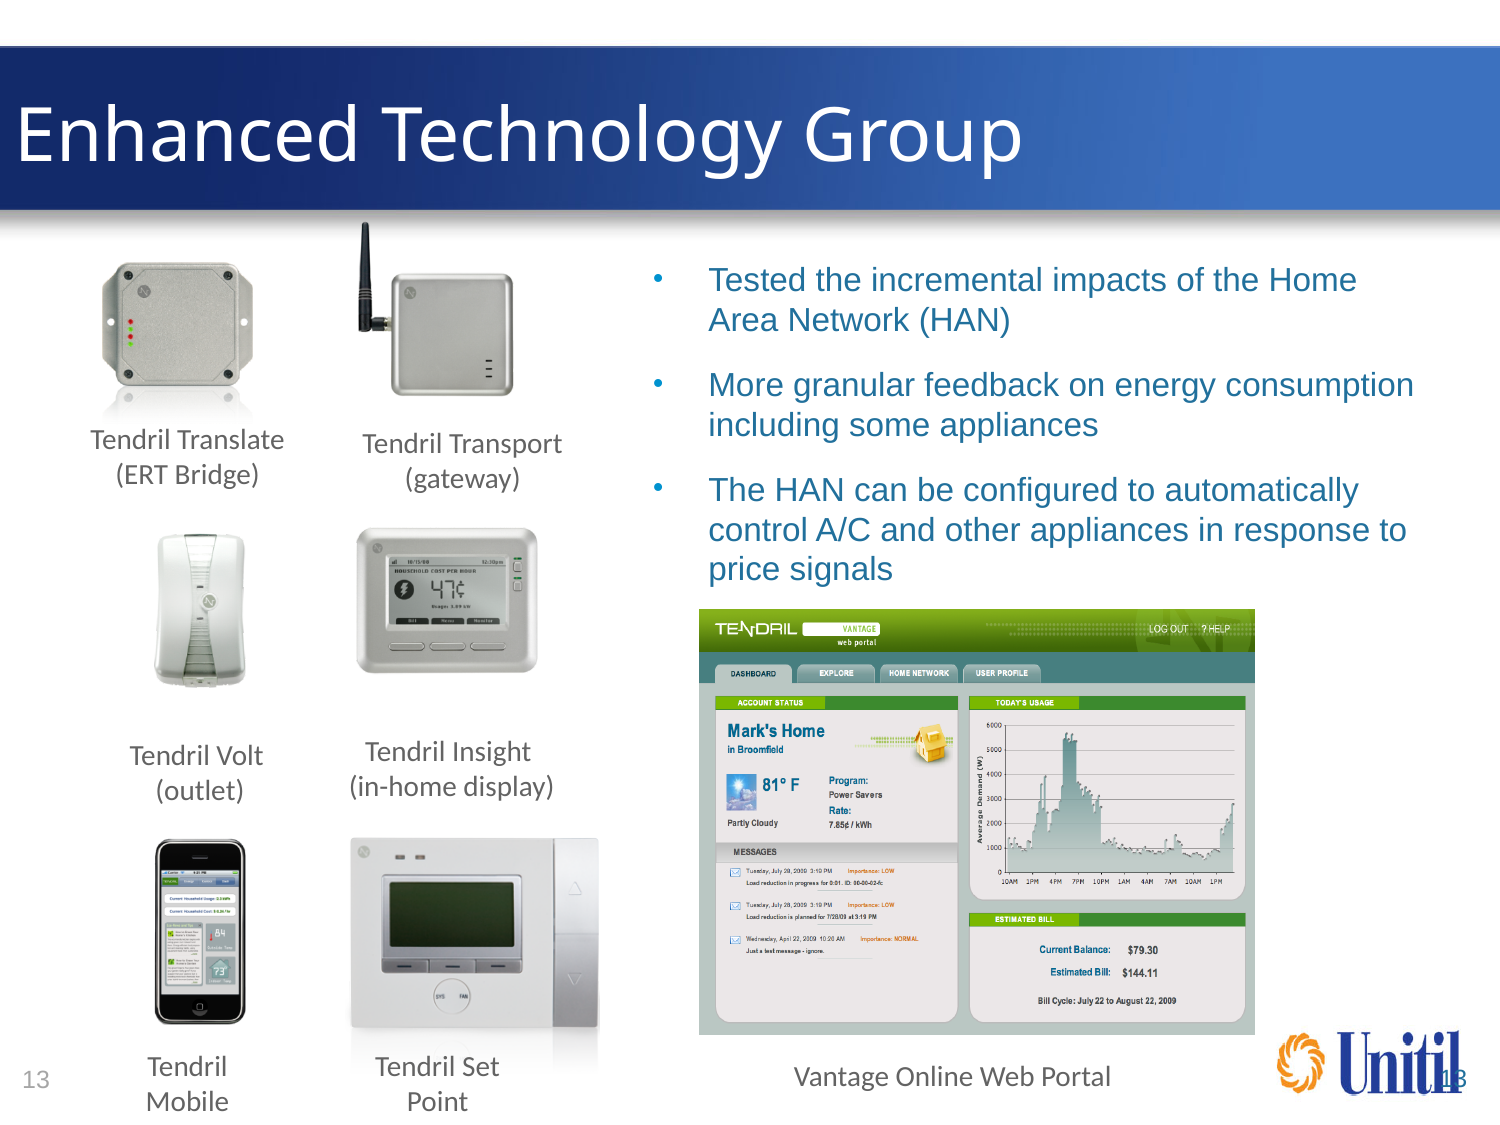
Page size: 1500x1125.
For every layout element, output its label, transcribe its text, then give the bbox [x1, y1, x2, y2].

text_box Enhanced Technology Group [0, 62, 1500, 200]
text_box Tested the incremental impacts of the Home Area Network (HAN) More granular feedback on energy consumption including some appliances The HAN can be configured to automatically control A/C and other appliances in response to price signals [637, 250, 1438, 595]
text_box 12 [1132, 1054, 1482, 1125]
picture [0, 177, 1500, 1125]
text_box Tendril Insight (in-home display) [333, 724, 570, 811]
text_box Tendril Transport (gateway) [337, 417, 588, 503]
text_box Tendril Mobile [99, 1039, 275, 1125]
text_box Tendril Volt (outlet) [112, 728, 288, 814]
picture [0, 0, 1500, 62]
text_box Vantage Online Web Portal [778, 1049, 1127, 1101]
text_box 12 [0, 1055, 65, 1125]
text_box Tendril Set Point [350, 1092, 525, 1125]
text_box Tendril Translate (ERT Bridge) [62, 412, 313, 498]
